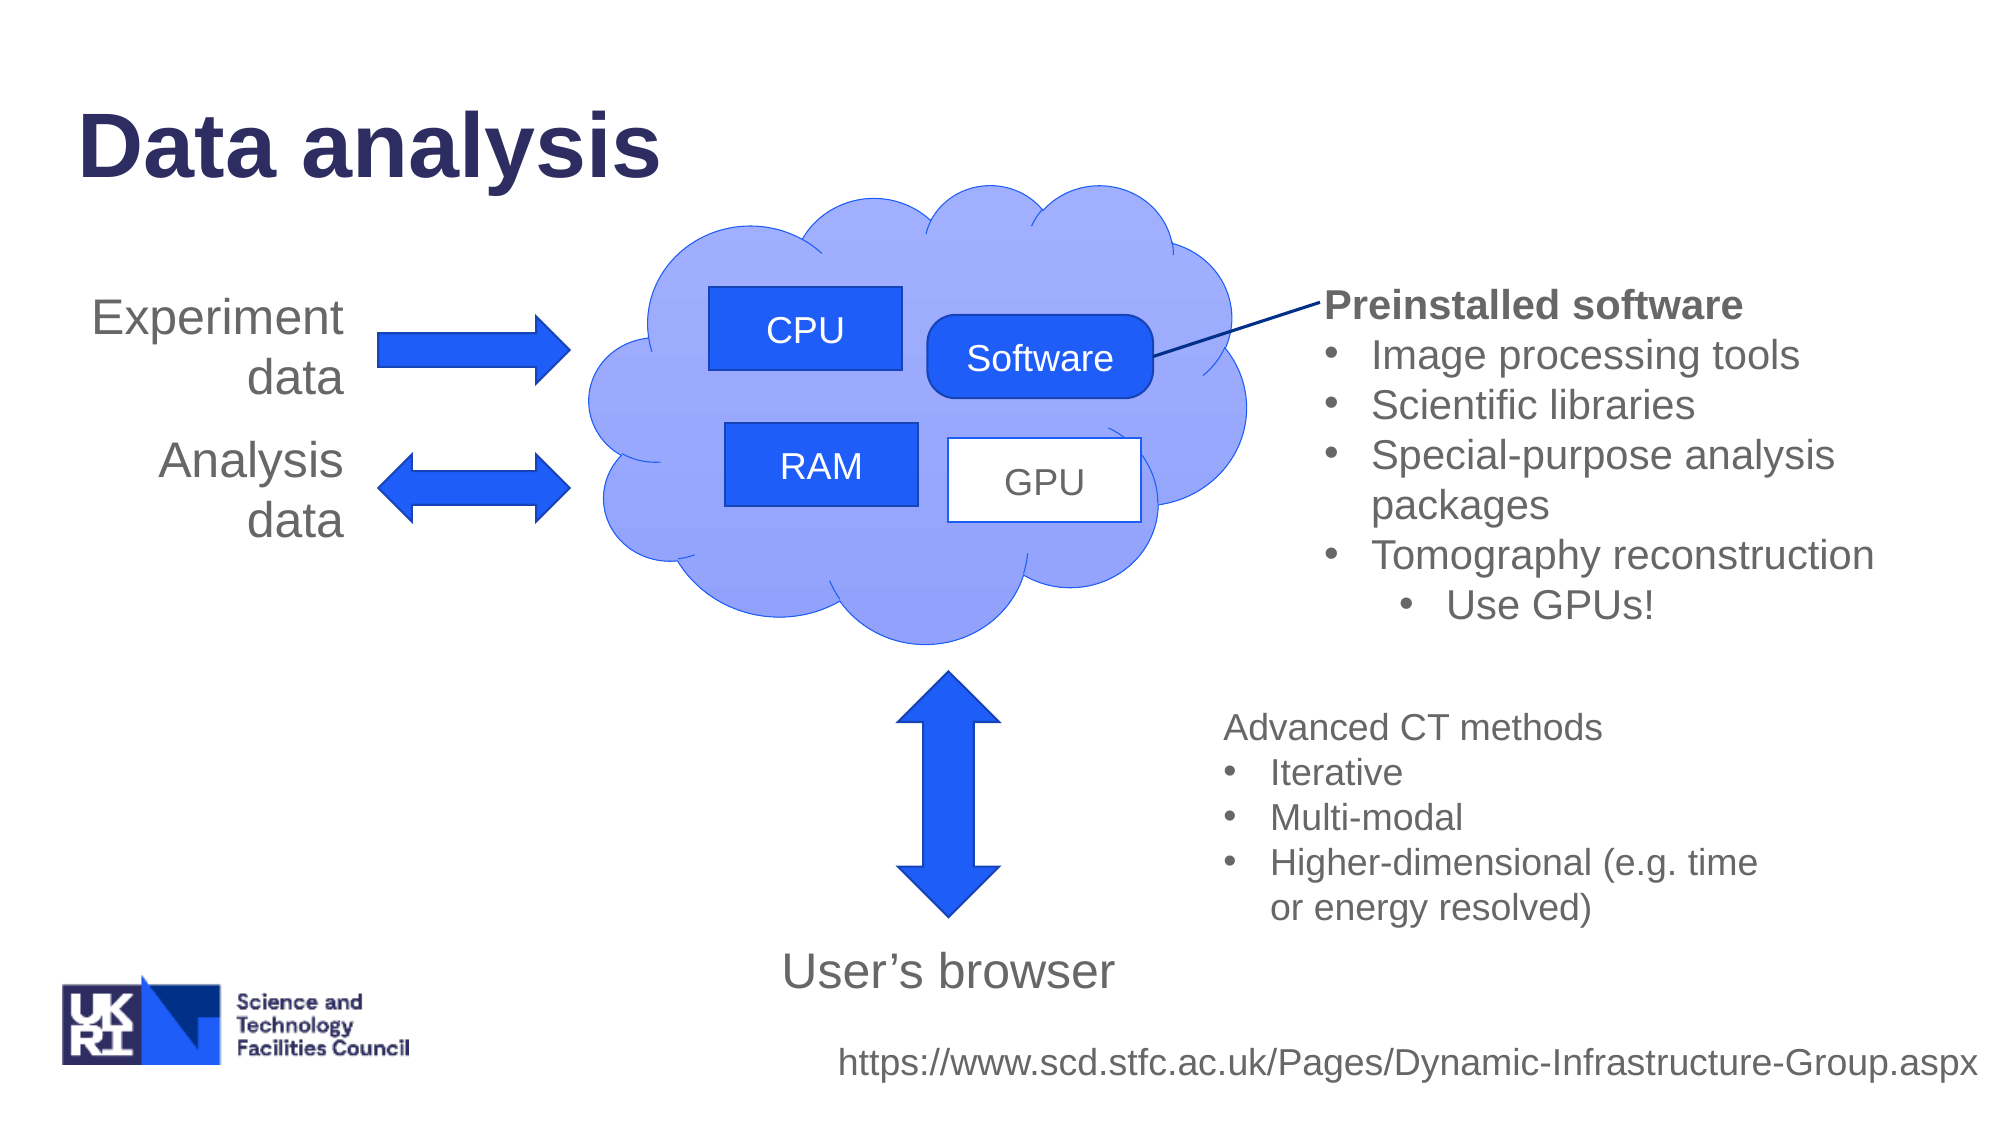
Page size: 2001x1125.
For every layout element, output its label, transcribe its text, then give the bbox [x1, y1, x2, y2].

text_box Advanced CT methods Iterative Multi-modal Higher-dimensional (e.g. time or energy resolved) [1208, 695, 1801, 936]
text_box [895, 669, 1002, 919]
text_box GPU [947, 437, 1142, 523]
text_box Software [926, 313, 1155, 400]
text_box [1153, 302, 1320, 357]
text_box Preinstalled software Image processing tools Scientific libraries Special-purpose analysis packages Tomography reconstruction Use GPUs! [1309, 270, 1902, 636]
text_box https://www.scd.stfc.ac.uk/Pages/Dynamic-Infrastructure-Group.aspx [822, 1030, 1994, 1091]
text_box Experiment data [62, 277, 359, 412]
text_box [376, 451, 572, 525]
text_box [588, 185, 1248, 646]
text_box User’s browser [766, 930, 1131, 1006]
picture [62, 975, 409, 1065]
text_box CPU [708, 286, 903, 371]
text_box Analysis data [62, 419, 359, 555]
text_box RAM [724, 422, 919, 507]
text_box [377, 313, 572, 387]
title Data analysis [62, 59, 1736, 237]
